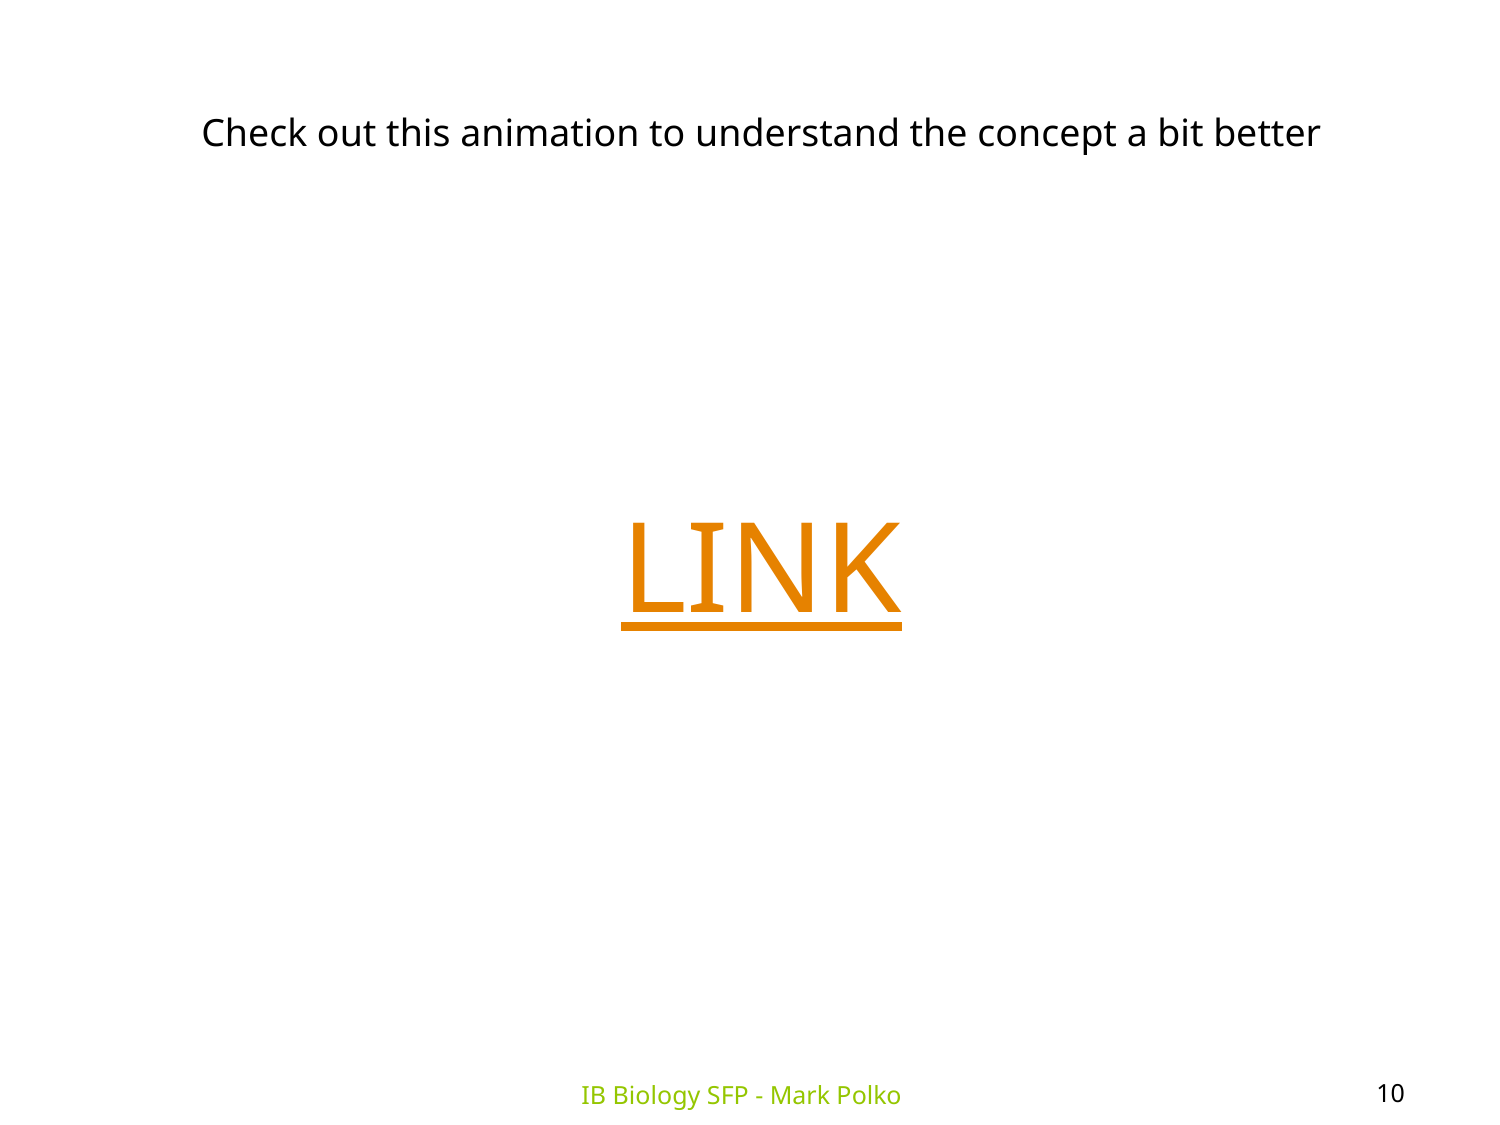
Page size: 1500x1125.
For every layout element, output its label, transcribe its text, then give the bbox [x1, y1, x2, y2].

text_box Check out this animation to understand the concept a bit better [186, 101, 1338, 162]
text_box LINK [606, 479, 1056, 666]
slide_number 10 [1281, 1064, 1500, 1125]
footer IB Biology SFP - Mark Polko [454, 1065, 1030, 1125]
